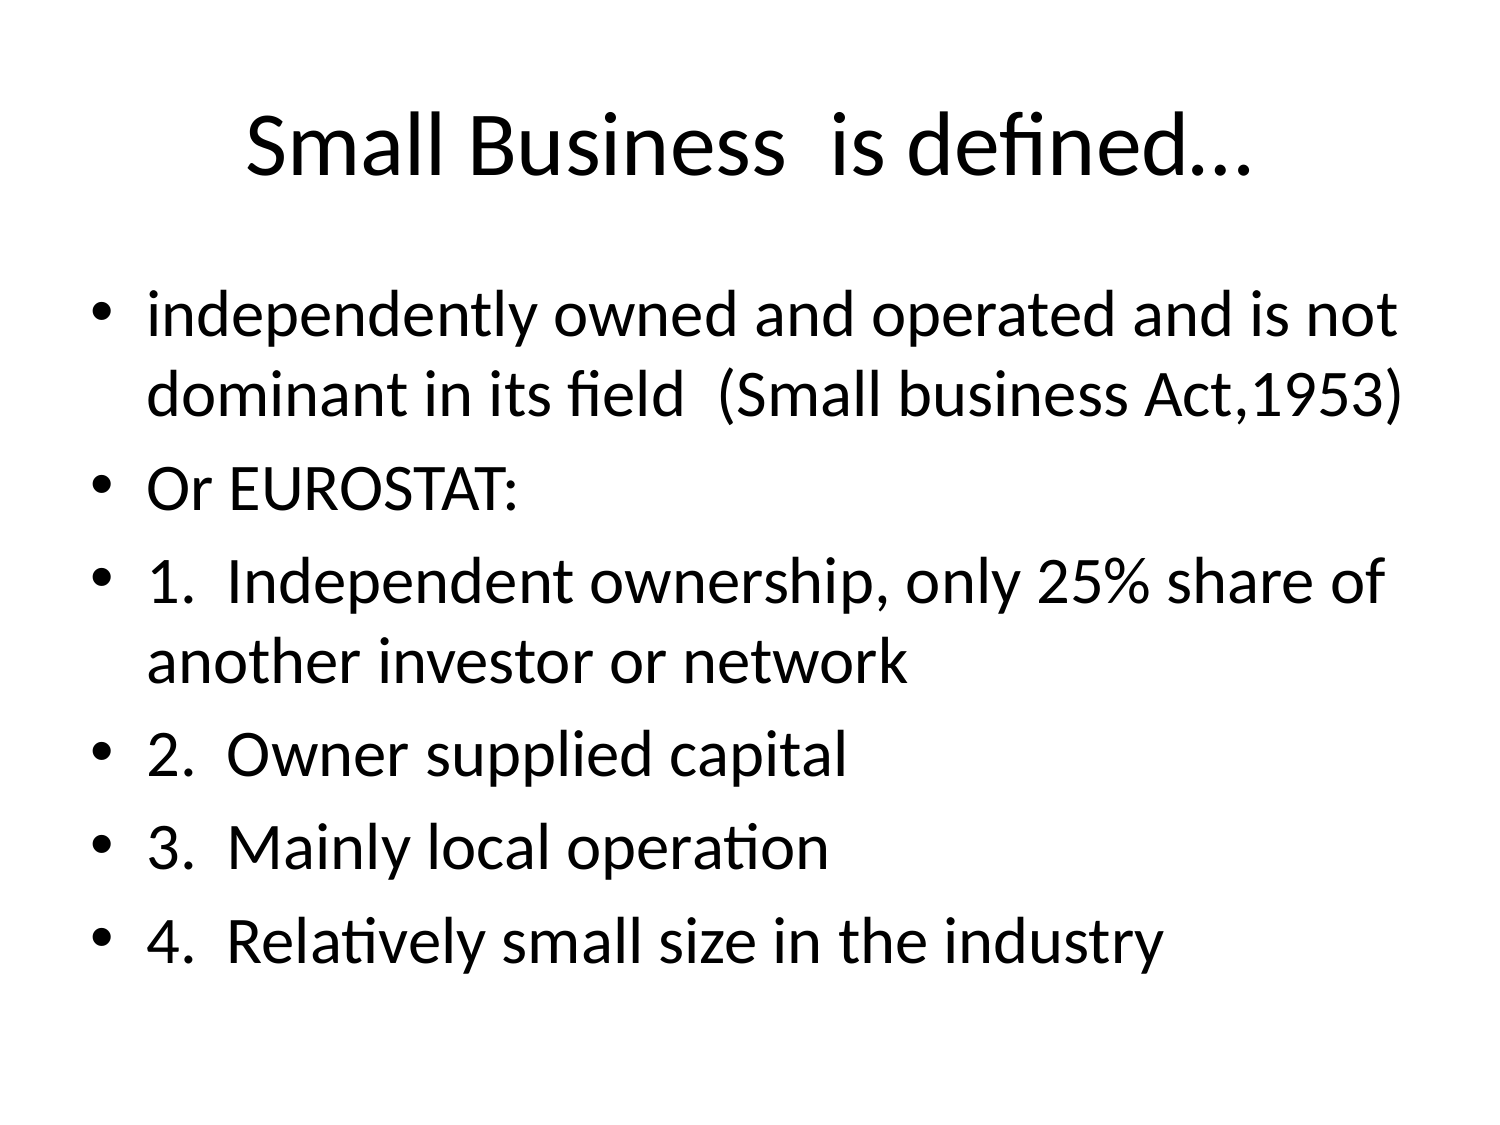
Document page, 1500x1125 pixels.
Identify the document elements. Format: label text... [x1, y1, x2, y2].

list independently owned and operated and is not dominant in its field (Small business Act,1953) Or EUROSTAT: 1. Independent ownership, only 25% share of another investor or network 2. Owner supplied capital 3. Mainly local operation 4. Relatively small size in the industry [75, 262, 1425, 1005]
title Small Business is defined… [75, 45, 1425, 233]
